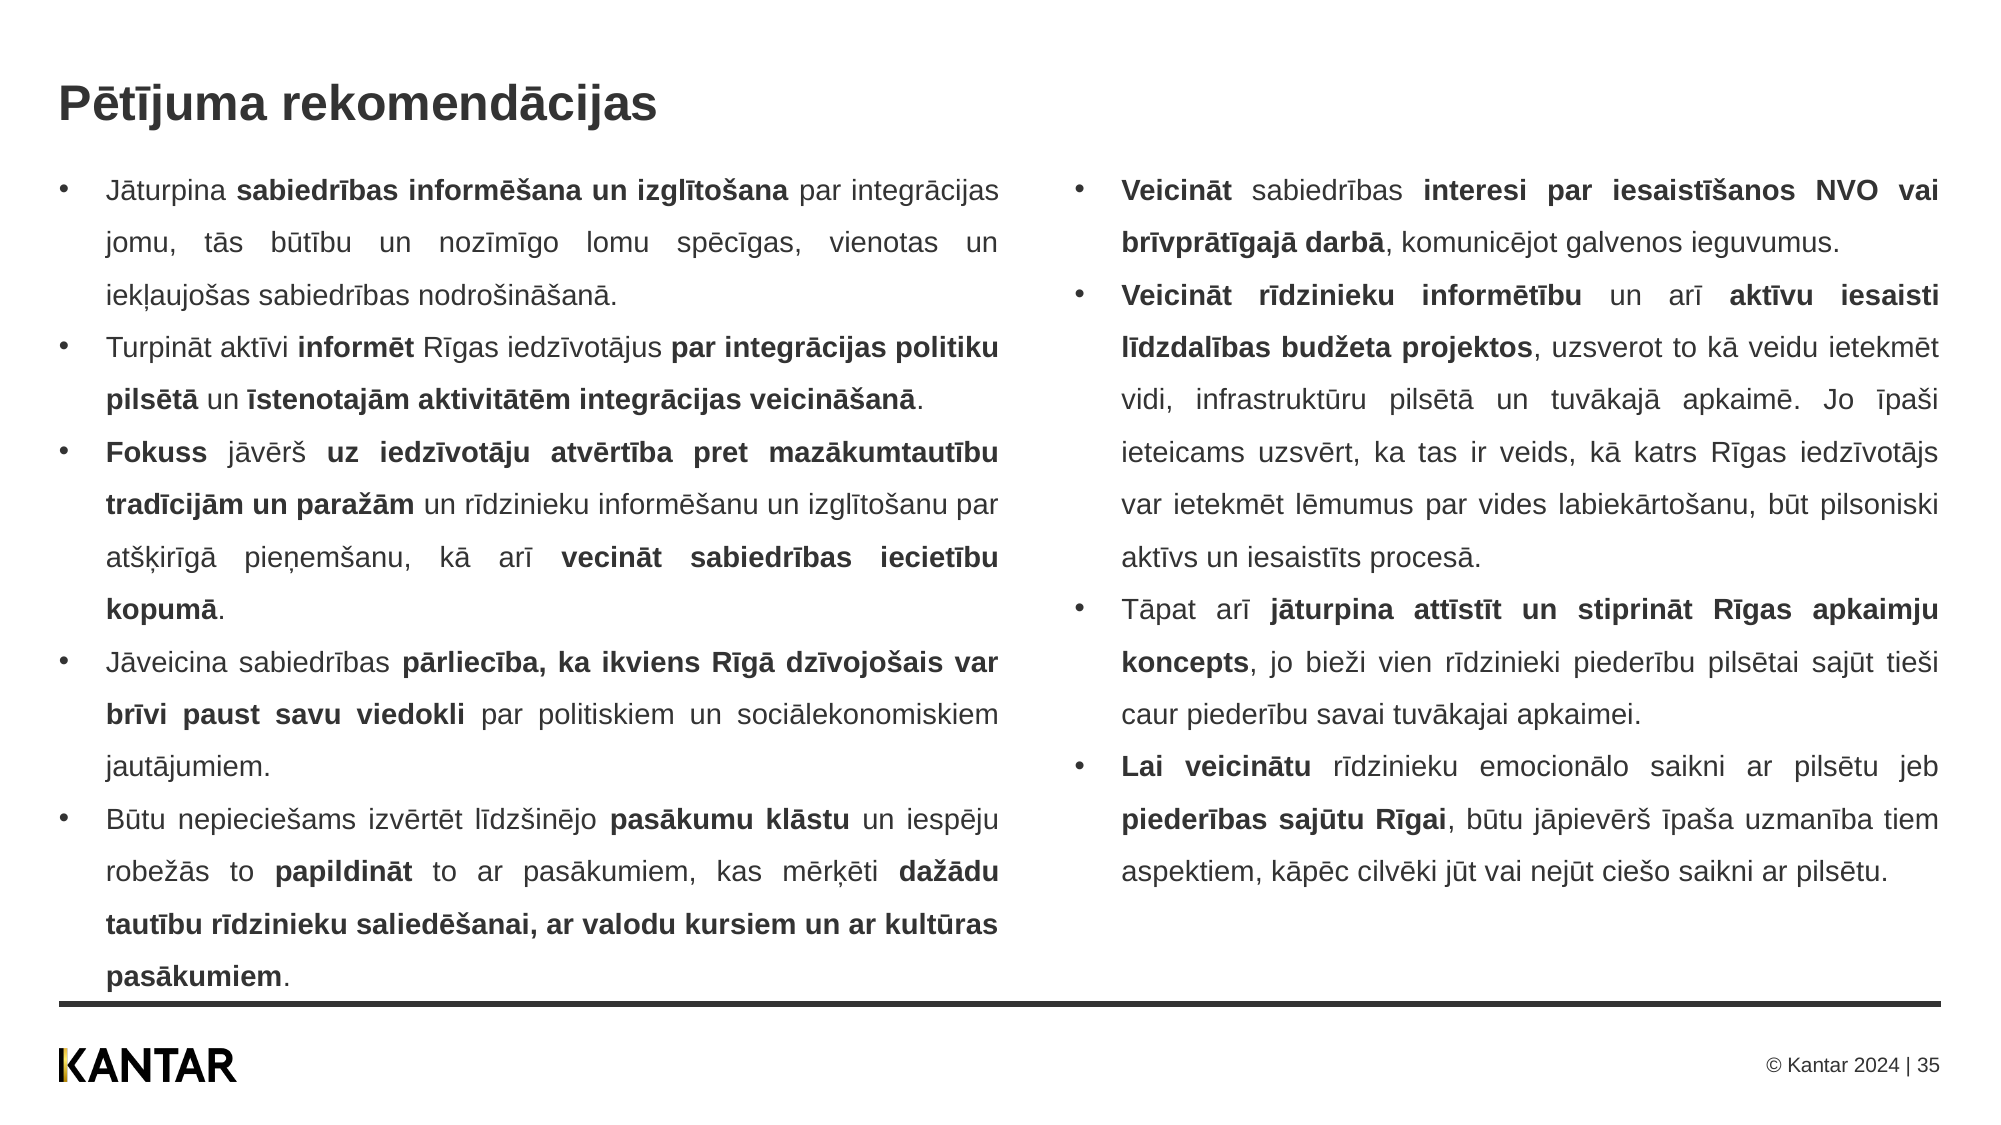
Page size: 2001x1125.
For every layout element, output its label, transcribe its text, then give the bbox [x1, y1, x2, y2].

text_box Jāturpina sabiedrības informēšana un izglītošana par integrācijas jomu, tās būtību un nozīmīgo lomu spēcīgas, vienotas un iekļaujošas sabiedrības nodrošināšanā. Turpināt aktīvi informēt Rīgas iedzīvotājus par integrācijas politiku pilsētā un īstenotajām aktivitātēm integrācijas veicināšanā. Fokuss jāvērš uz iedzīvotāju atvērtība pret mazākumtautību tradīcijām un paražām un rīdzinieku informēšanu un izglītošanu par atšķirīgā pieņemšanu, kā arī vecināt sabiedrības iecietību kopumā. Jāveicina sabiedrības pārliecība, ka ikviens Rīgā dzīvojošais var brīvi paust savu viedokli par politiskiem un sociālekonomiskiem jautājumiem. Būtu nepieciešams izvērtēt līdzšinējo pasākumu klāstu un iespēju robežās to papildināt to ar pasākumiem, kas mērķēti dažādu tautību rīdzinieku saliedēšanai, ar valodu kursiem un ar kultūras pasākumiem. Veicināt sabiedrības interesi par iesaistīšanos NVO vai brīvprātīgajā darbā, komunicējot galvenos ieguvumus. Veicināt rīdzinieku informētību un arī aktīvu iesaisti līdzdalības budžeta projektos, uzsverot to kā veidu ietekmēt vidi, infrastruktūru pilsētā un tuvākajā apkaimē. Jo īpaši ieteicams uzsvērt, ka tas ir veids, kā katrs Rīgas iedzīvotājs var ietekmēt lēmumus par vides labiekārtošanu, būt pilsoniski aktīvs un iesaistīts procesā. Tāpat arī jāturpina attīstīt un stiprināt Rīgas apkaimju koncepts, jo bieži vien rīdzinieki piederību pilsētai sajūt tieši caur piederību savai tuvākajai apkaimei. Lai veicinātu rīdzinieku emocionālo saikni ar pilsētu jeb piederības sajūtu Rīgai, būtu jāpievērš īpaša uzmanība tiem aspektiem, kāpēc cilvēki jūt vai nejūt ciešo saikni ar pilsētu. [58, 153, 1940, 1112]
slide_number © Kantar 2024 | 35 [1704, 1048, 1941, 1081]
title Pētījuma rekomendācijas [59, 70, 1941, 137]
